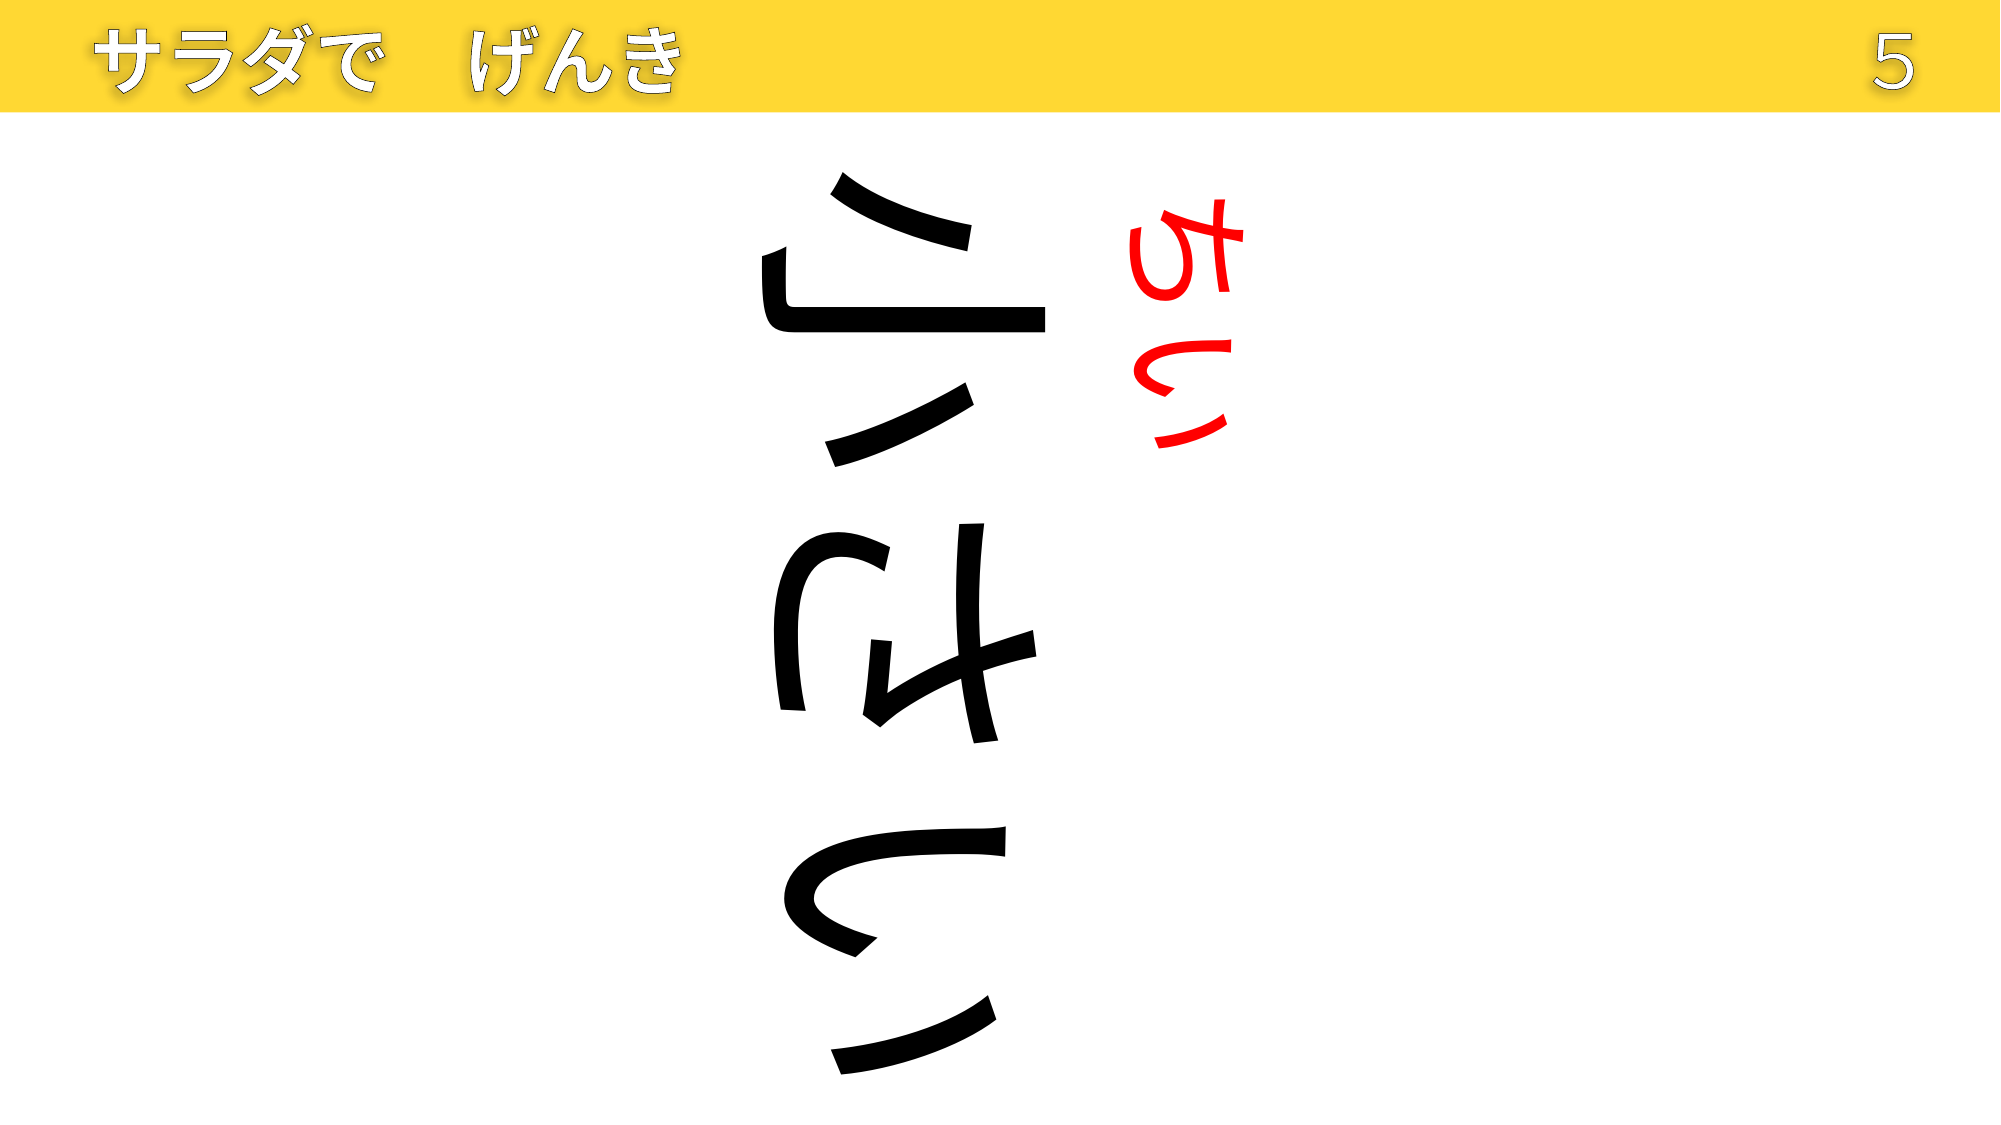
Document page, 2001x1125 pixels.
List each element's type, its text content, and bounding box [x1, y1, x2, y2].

text_box 小さい [698, 147, 1108, 1125]
text_box サラダで げんき [75, 6, 787, 112]
text_box [0, 0, 2000, 113]
text_box ちい [1083, 170, 1281, 463]
text_box ５ [1842, 6, 1963, 112]
